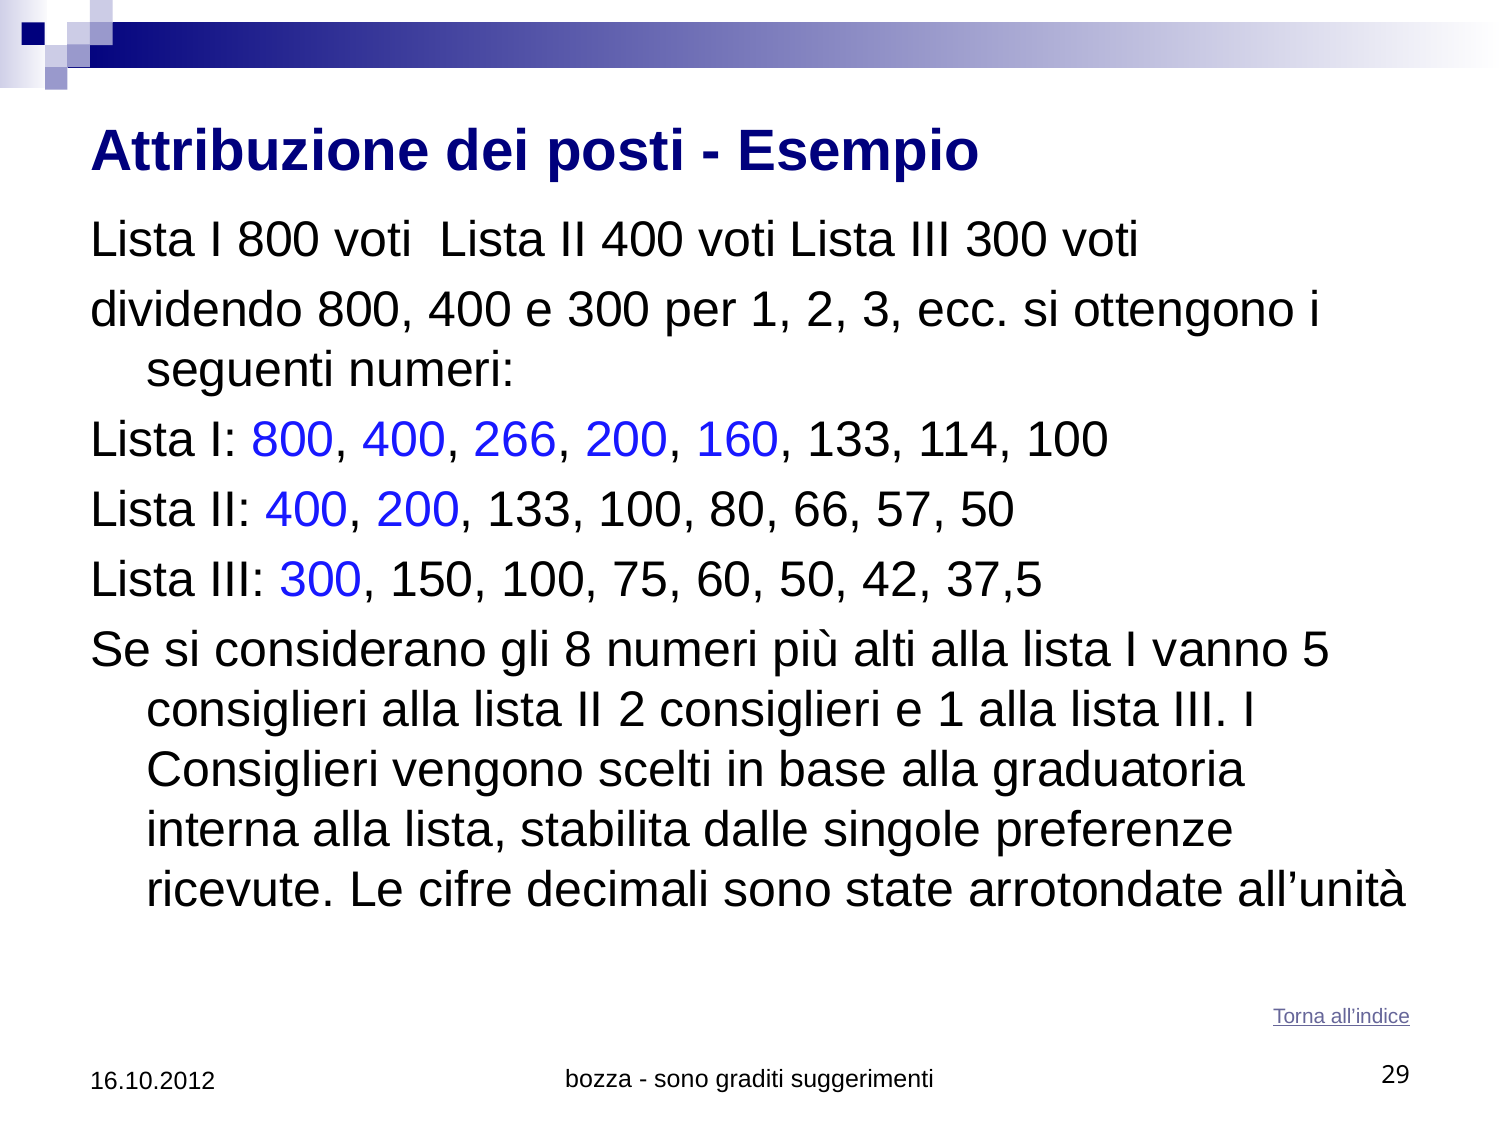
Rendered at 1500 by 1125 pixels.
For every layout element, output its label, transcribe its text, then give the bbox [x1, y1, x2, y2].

slide_number 29 [1074, 1059, 1426, 1101]
list Lista I 800 voti Lista II 400 voti Lista III 300 voti dividendo 800, 400 e 300 per 1, 2, 3, ecc. si ottengono i seguenti numeri: Lista I: 800, 400, 266, 200, 160, 133, 114, 100 Lista II: 400, 200, 133, 100, 80, 66, 57, 50 Lista III: 300, 150, 100, 75, 60, 50, 42, 37,5 Se si considerano gli 8 numeri più alti alla lista I vanno 5 consiglieri alla lista II 2 consiglieri e 1 alla lista III. I Consiglieri vengono scelti in base alla graduatoria interna alla lista, stabilita dalle singole preferenze ricevute. Le cifre decimali sono state arrotondate all’unità Torna all’indice [74, 198, 1426, 1059]
title Attribuzione dei posti - Esempio [74, 74, 1426, 198]
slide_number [74, 1059, 426, 1103]
footer bozza - sono graditi suggerimenti [512, 1059, 988, 1101]
